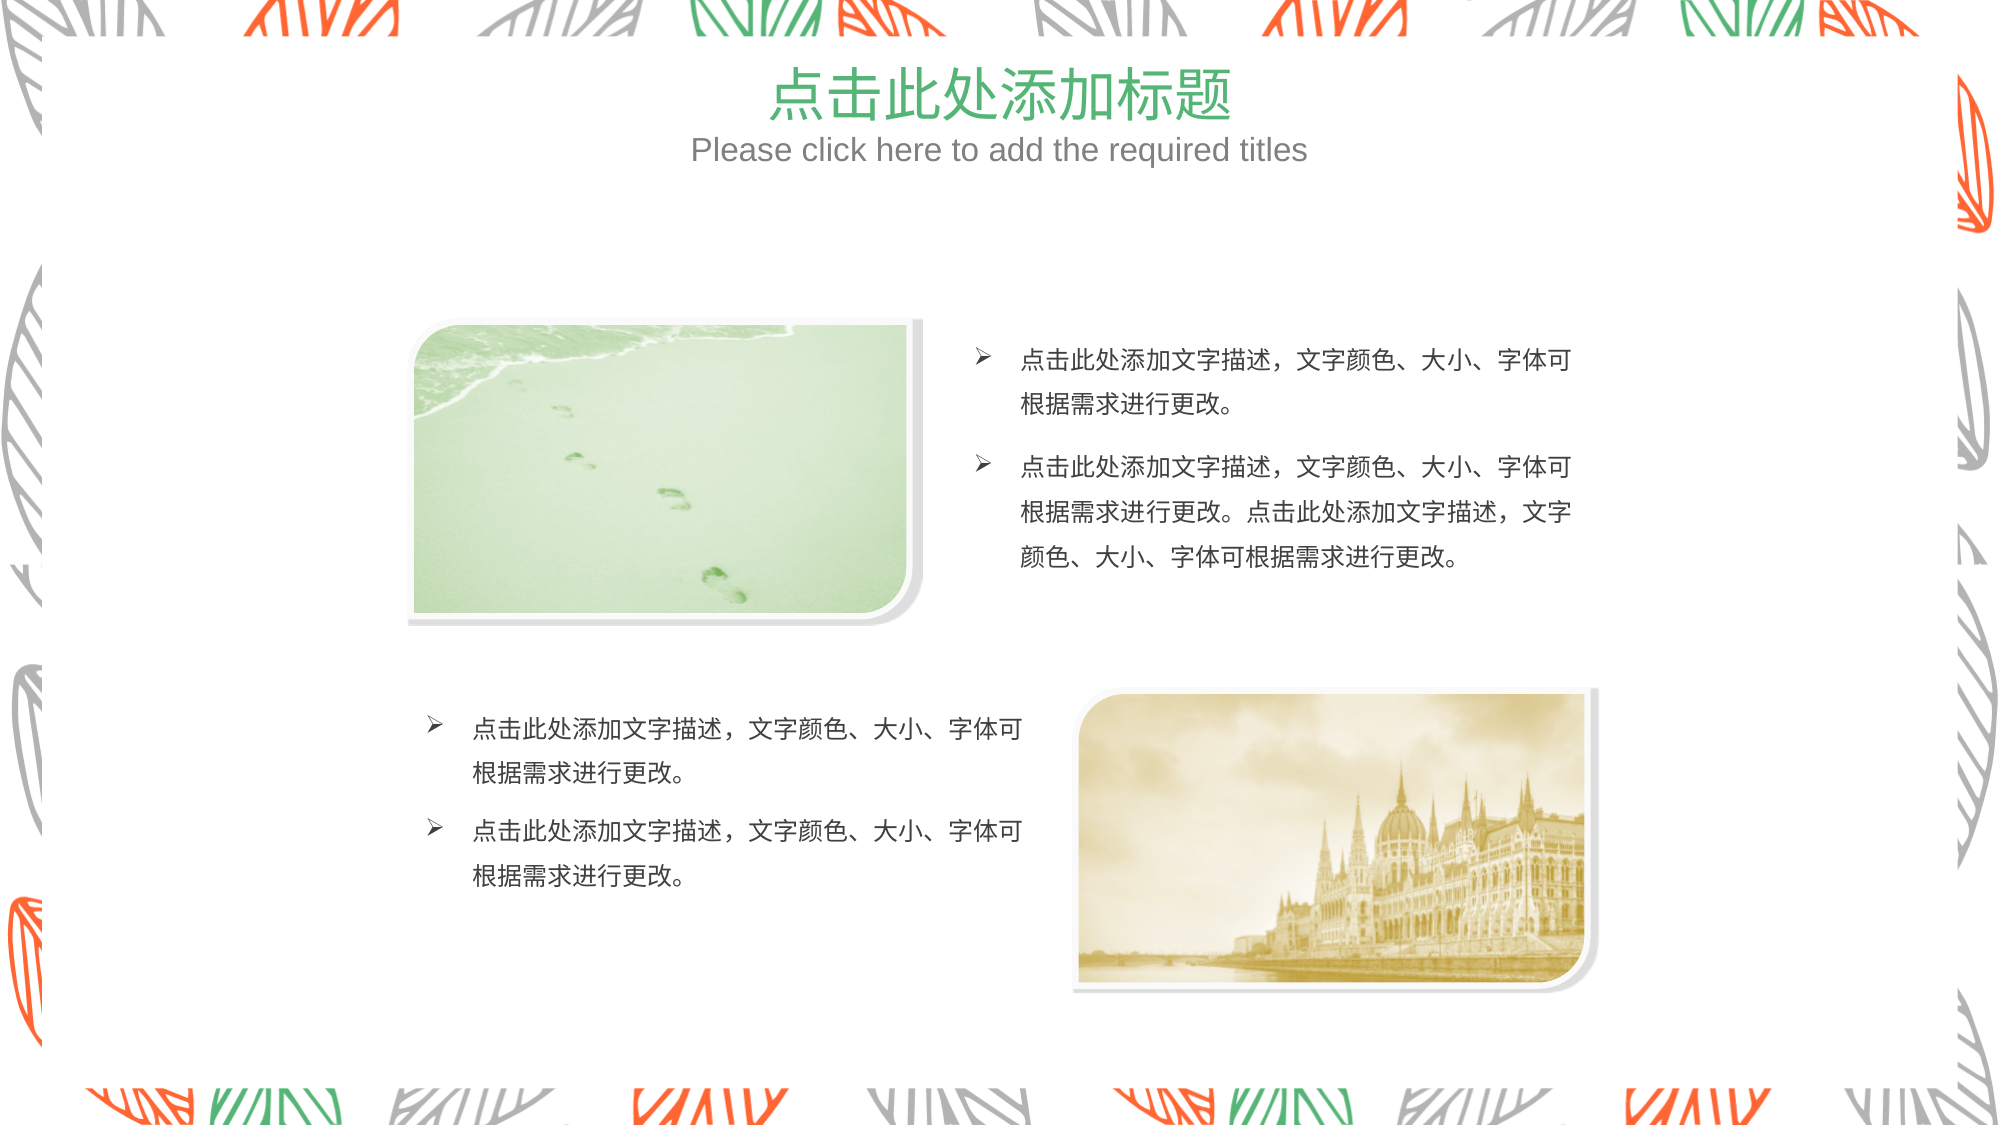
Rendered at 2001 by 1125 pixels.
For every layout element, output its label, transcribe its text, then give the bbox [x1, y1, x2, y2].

text_box [1075, 690, 1588, 986]
text_box 点击此处添加文字描述，文字颜色、大小、字体可根据需求进行更改。 点击此处添加文字描述，文字颜色、大小、字体可根据需求进行更改。 [410, 690, 1040, 986]
text_box 点击此处添加文字描述，文字颜色、大小、字体可根据需求进行更改。 点击此处添加文字描述，文字颜色、大小、字体可根据需求进行更改。点击此处添加文字描述，文字颜色、大小、字体可根据需求进行更改。 [958, 321, 1588, 617]
picture [0, 0, 2001, 1125]
text_box Please click here to add the required titles [675, 120, 1325, 176]
text_box 点击此处添加标题 [713, 51, 1287, 136]
text_box [410, 321, 910, 617]
